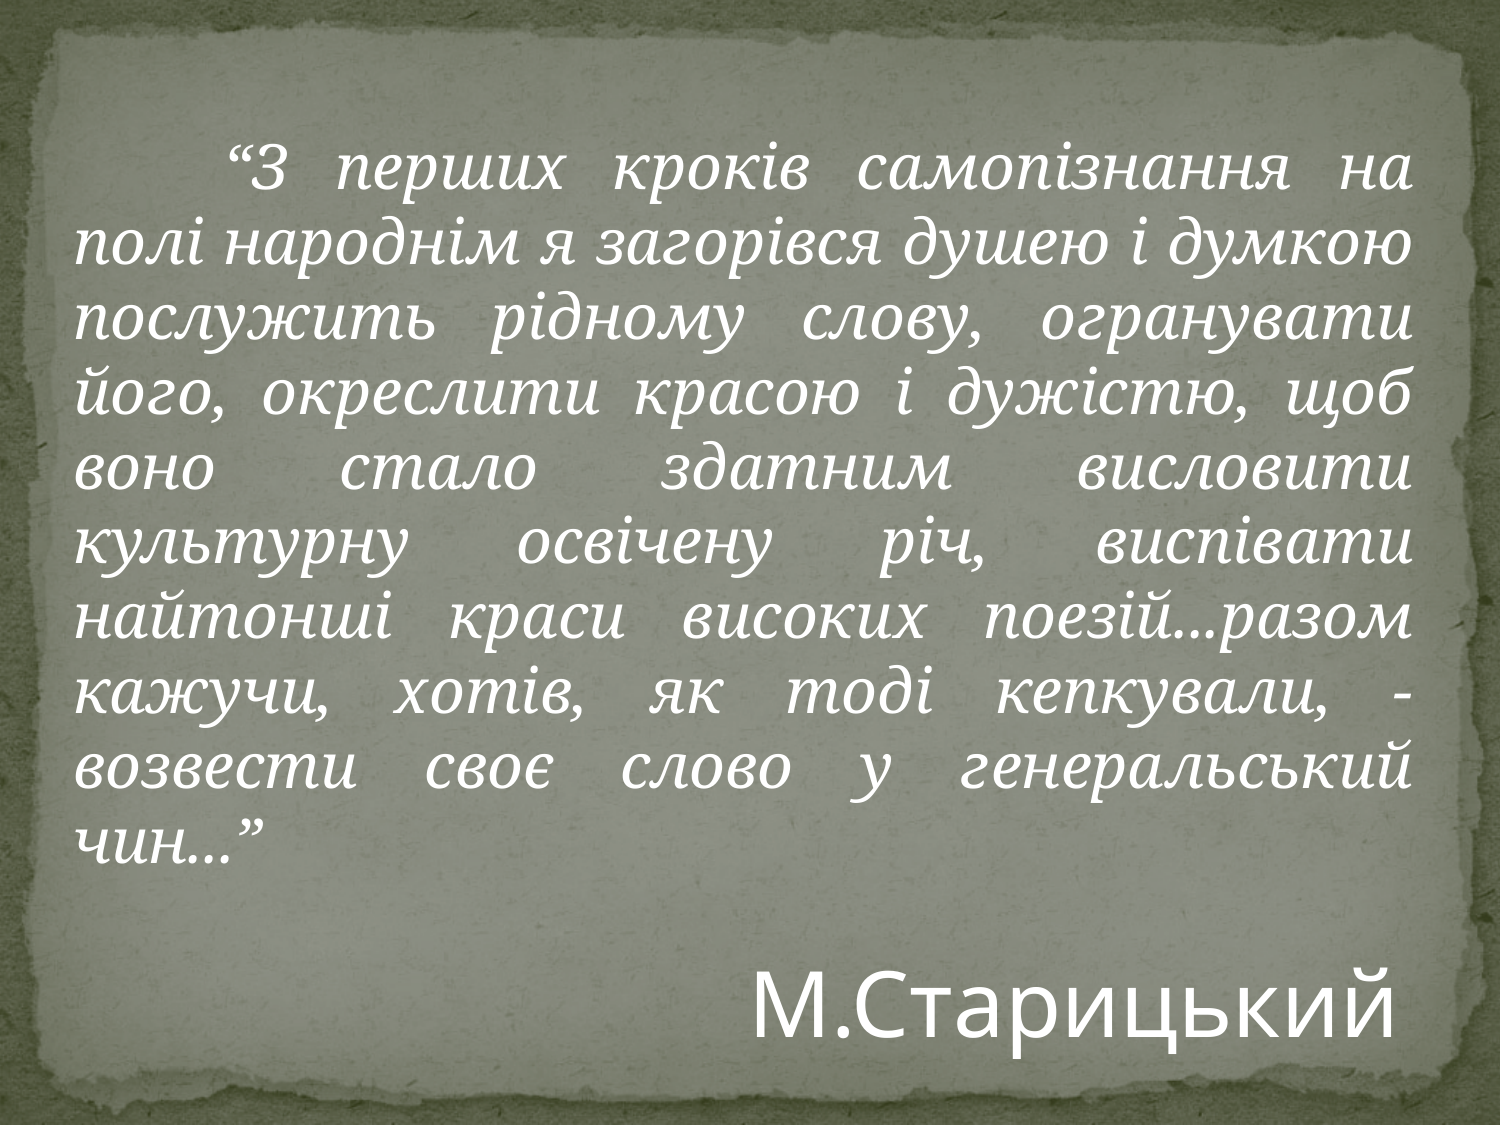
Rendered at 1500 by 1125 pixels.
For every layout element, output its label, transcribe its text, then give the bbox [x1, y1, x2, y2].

text_box “З перших кроків самопізнання на полі народнім я загорівся душею і думкою послужить рідному слову, огранувати його, окреслити красою і дужістю, щоб воно стало здатним висловити культурну освічену річ, виспівати найтонші краси високих поезій...разом кажучи, хотів, як тоді кепкували, - возвести своє слово у генеральський чин...” М.Старицький [58, 119, 1430, 1064]
